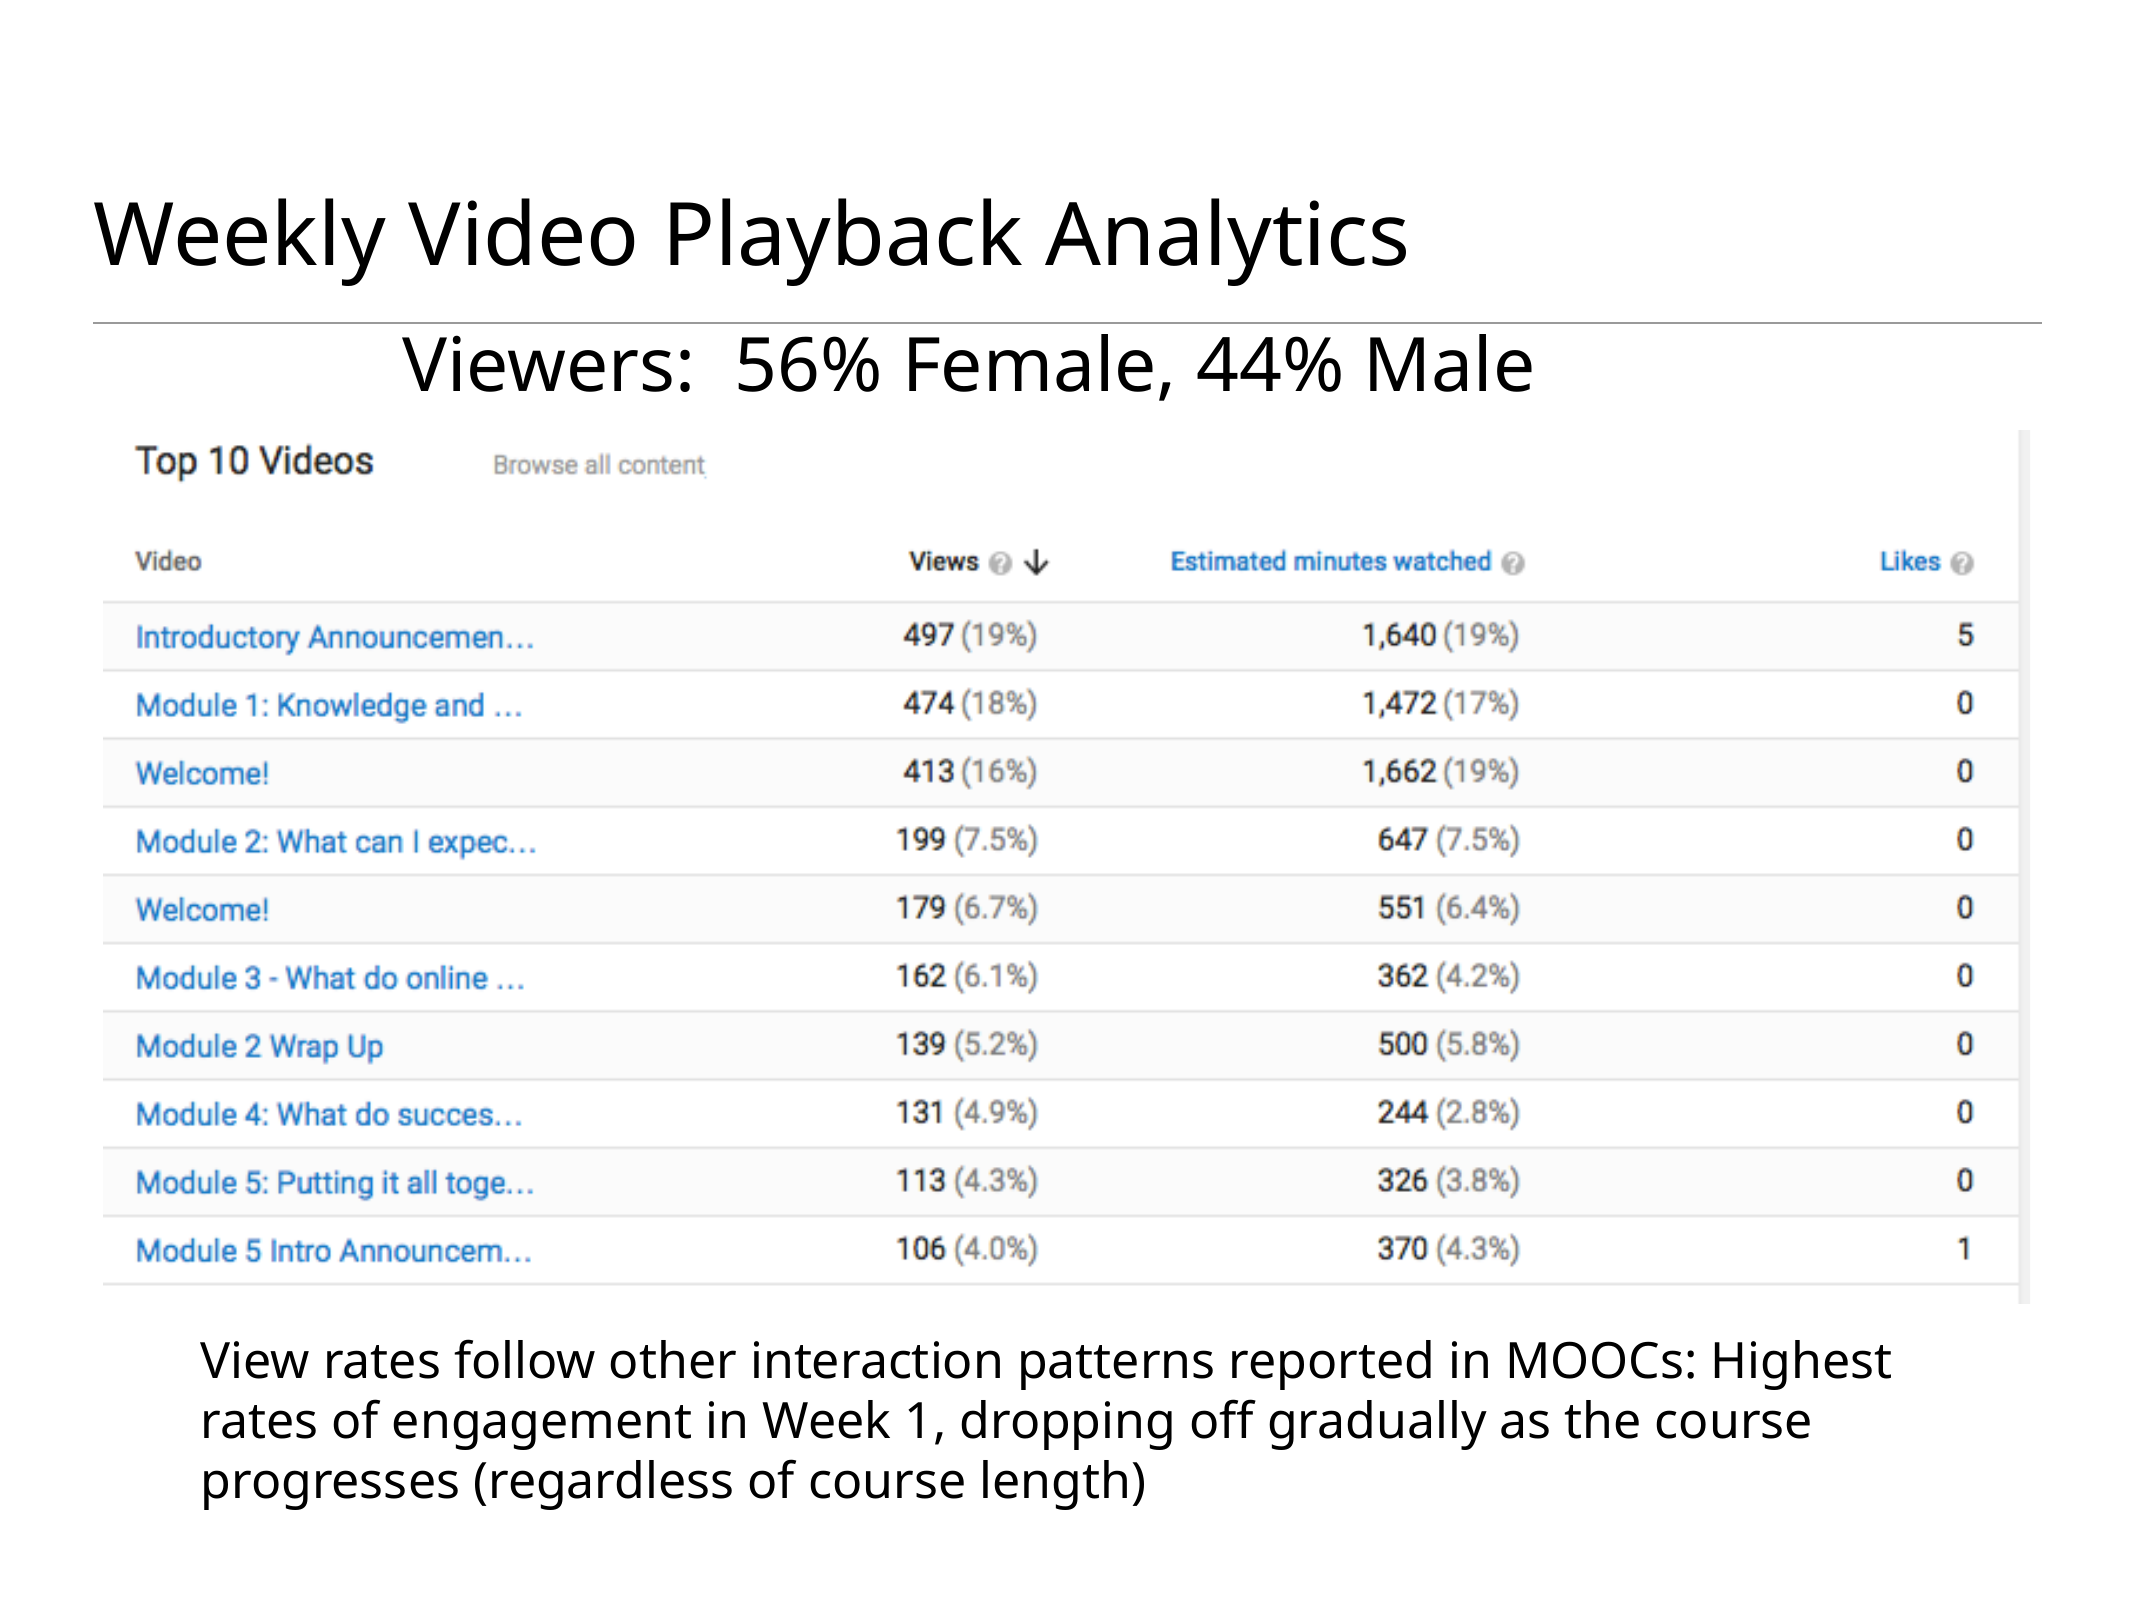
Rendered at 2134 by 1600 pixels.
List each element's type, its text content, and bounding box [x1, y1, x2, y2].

picture [102, 430, 2031, 1305]
text_box Viewers: 56% Female, 44% Male [256, 306, 1682, 418]
text_box View rates follow other interaction patterns reported in MOOCs: Highest rates of engagement in Week 1, dropping off gradually as the course progresses (regardless of course length) [190, 1317, 1944, 1519]
title Weekly Video Playback Analytics [93, 53, 2041, 284]
